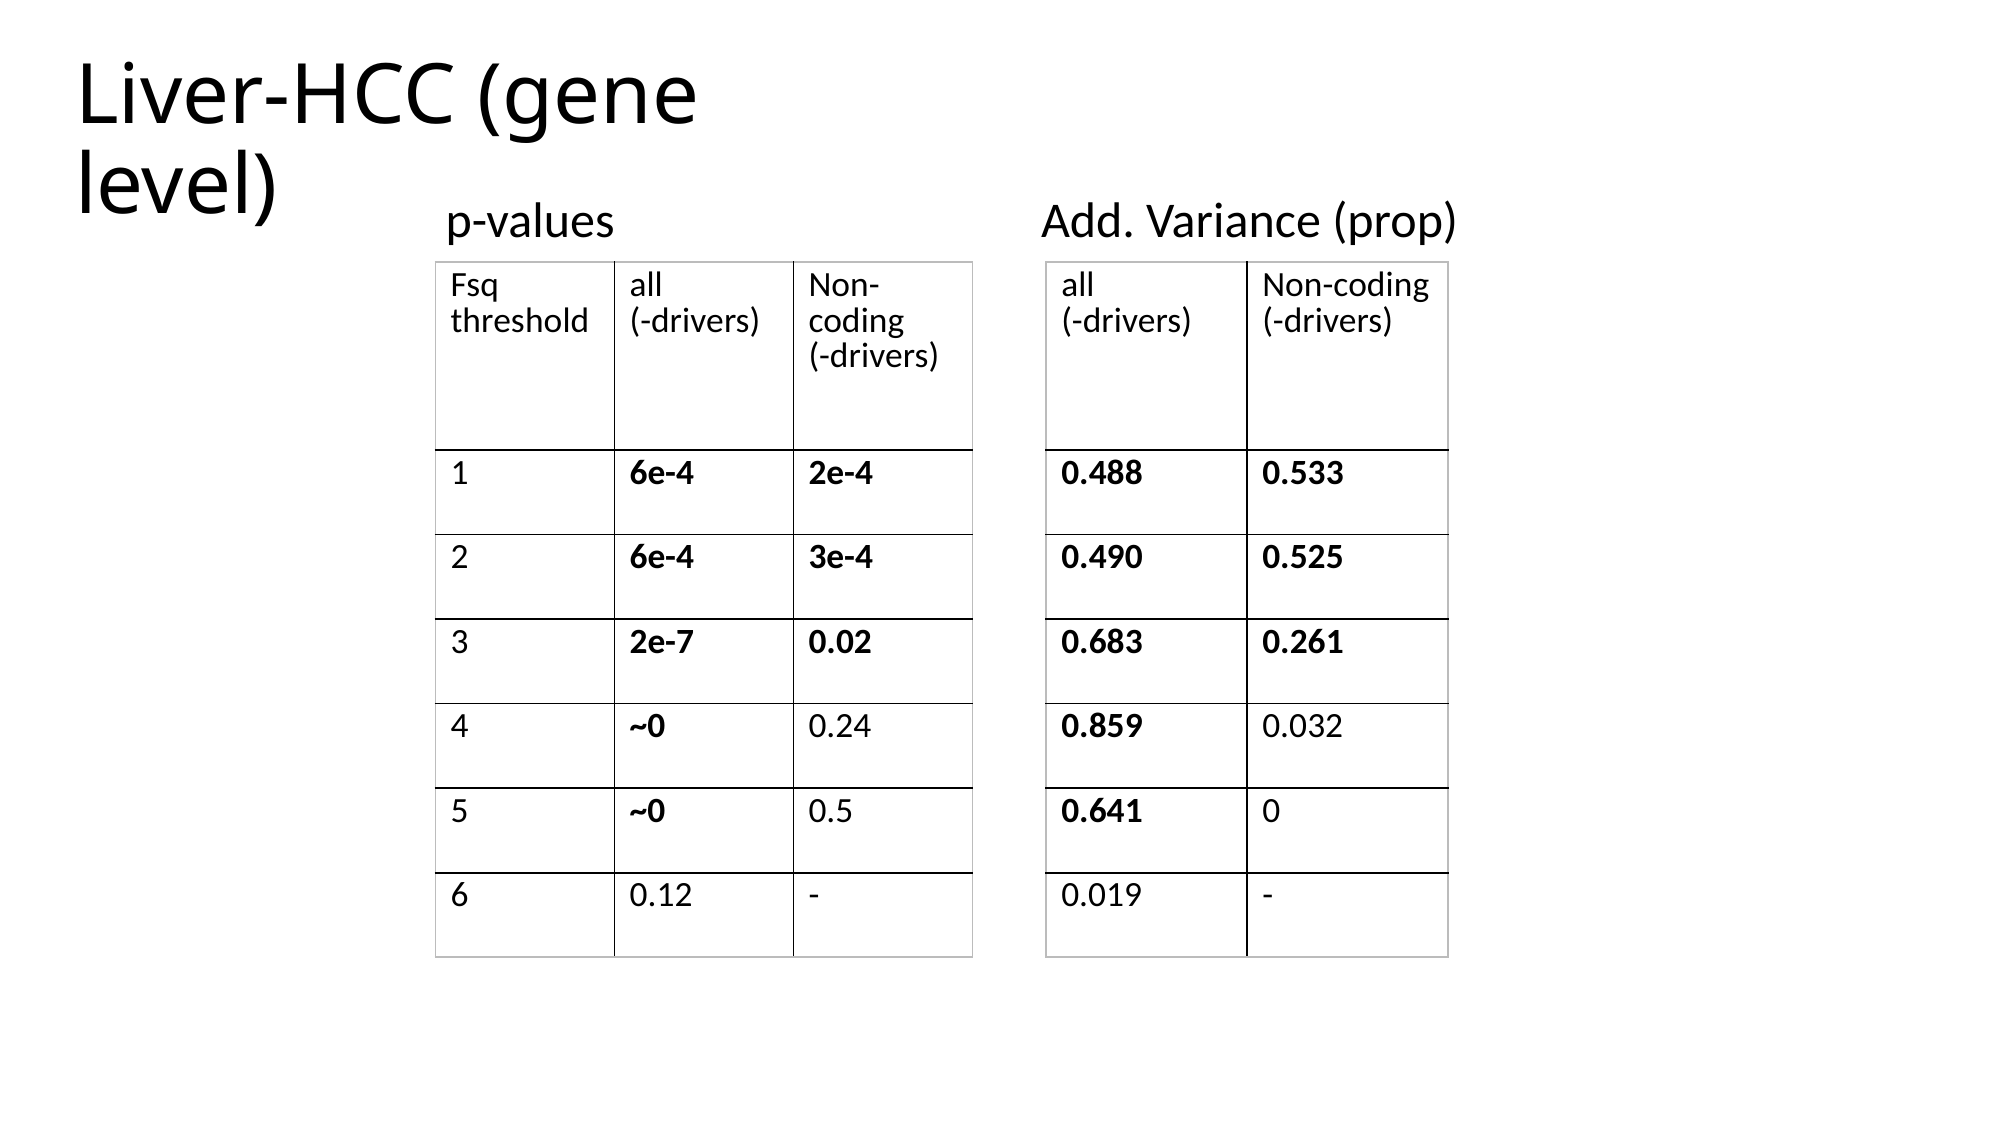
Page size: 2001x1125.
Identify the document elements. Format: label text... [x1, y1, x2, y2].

table_header Non-coding (-drivers) [794, 263, 972, 449]
table_cell 1 [436, 451, 614, 534]
table_cell 0.525 [1248, 535, 1447, 618]
table_header all (-drivers) [1047, 263, 1246, 449]
table_cell - [1248, 874, 1447, 956]
table_cell 6e-4 [615, 535, 793, 618]
table_cell 6 [436, 874, 614, 956]
table_cell 0 [1248, 789, 1447, 872]
text_box p-values [430, 180, 775, 256]
table_cell 5 [436, 789, 614, 872]
table_cell 0.019 [1047, 874, 1246, 956]
table_cell 4 [436, 704, 614, 787]
text_box Liver-HCC (gene level) [60, 44, 877, 263]
table_cell 0.12 [615, 874, 793, 956]
table_cell 0.533 [1248, 451, 1447, 534]
table_cell 3e-4 [794, 535, 972, 618]
table_cell 6e-4 [615, 451, 793, 534]
table_cell 2 [436, 535, 614, 618]
table_cell 0.490 [1047, 535, 1246, 618]
table_cell 2e-7 [615, 620, 793, 703]
table_header all (-drivers) [615, 263, 793, 449]
table_cell 0.02 [794, 620, 972, 703]
table_cell ~0 [615, 789, 793, 872]
table_cell 0.683 [1047, 620, 1246, 703]
table_cell 0.261 [1248, 620, 1447, 703]
table_cell 2e-4 [794, 451, 972, 534]
table_cell - [794, 874, 972, 956]
table_cell ~0 [615, 704, 793, 787]
table_cell 0.24 [794, 704, 972, 787]
table_header Fsq threshold [436, 263, 614, 449]
table_cell 0.859 [1047, 704, 1246, 787]
text_box Add. Variance (prop) [1026, 180, 1492, 256]
table_cell 3 [436, 620, 614, 703]
table_cell 0.5 [794, 789, 972, 872]
table_header Non-coding (-drivers) [1248, 263, 1447, 449]
table_cell 0.032 [1248, 704, 1447, 787]
table_cell 0.641 [1047, 789, 1246, 872]
table_cell 0.488 [1047, 451, 1246, 534]
